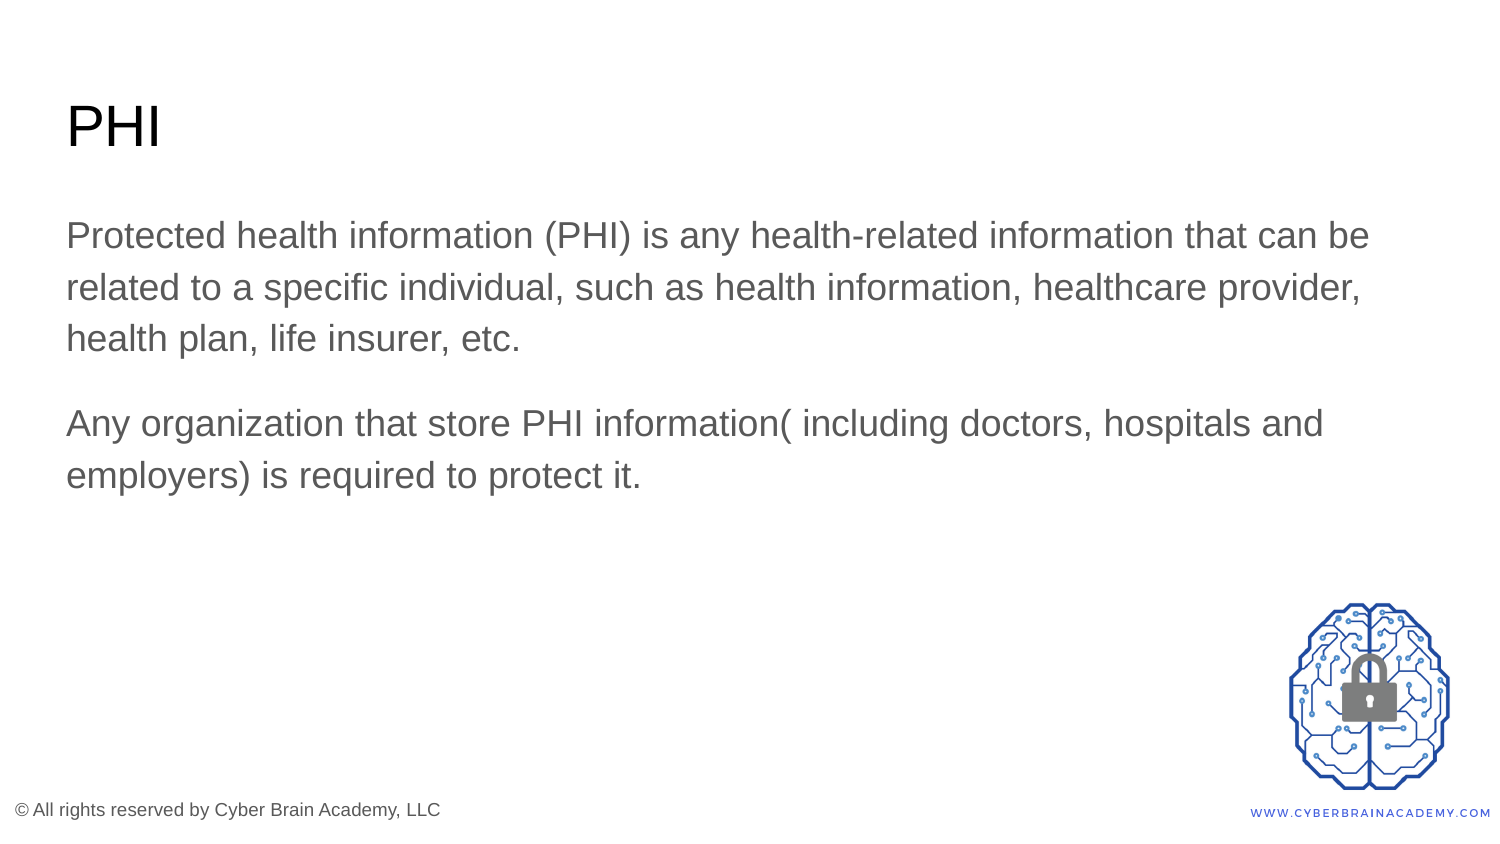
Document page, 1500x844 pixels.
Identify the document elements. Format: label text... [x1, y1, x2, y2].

picture [1242, 586, 1500, 844]
list Protected health information (PHI) is any health-related information that can be related to a specific individual, such as health information, healthcare provider, health plan, life insurer, etc. Any organization that store PHI information( including doctors, hospitals and employers) is required to protect it. [51, 189, 1449, 750]
title PHI [51, 72, 1449, 167]
